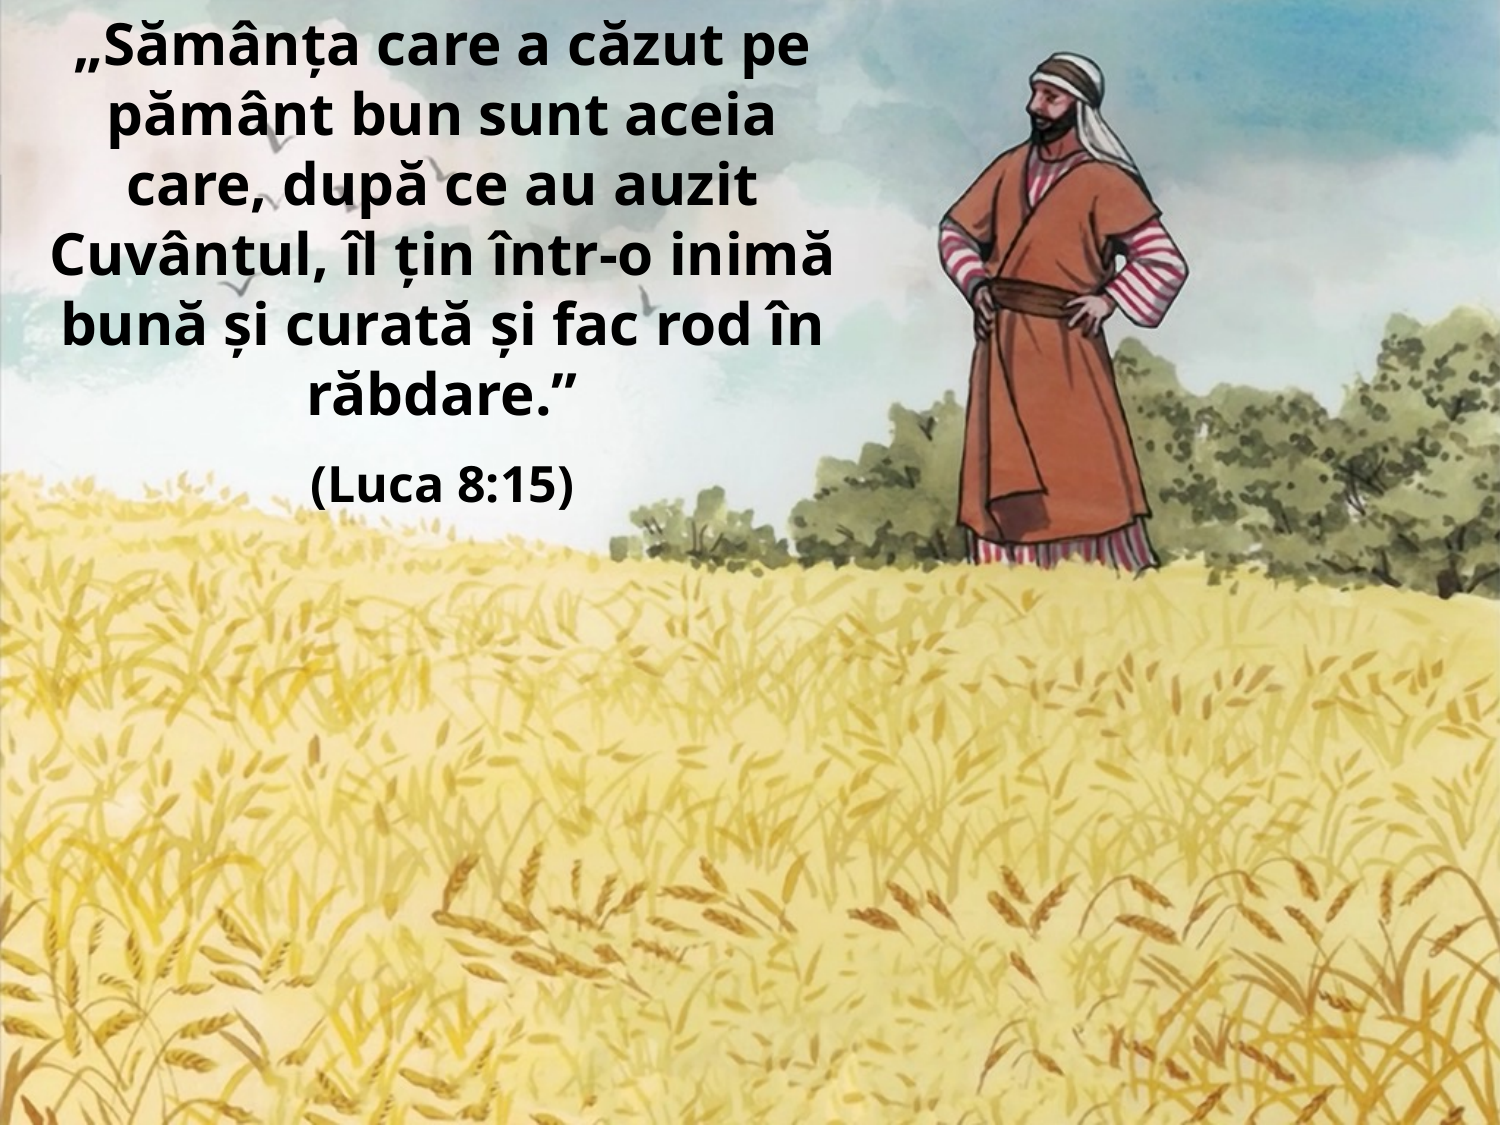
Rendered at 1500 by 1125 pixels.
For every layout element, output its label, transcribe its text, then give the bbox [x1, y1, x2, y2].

picture [0, 0, 1500, 1125]
text_box „Sămânţa care a căzut pe pământ bun sunt aceia care, după ce au auzit Cuvântul, îl ţin într-o inimă bună şi curată şi fac rod în răbdare.” (Luca 8:15) [28, 0, 857, 520]
